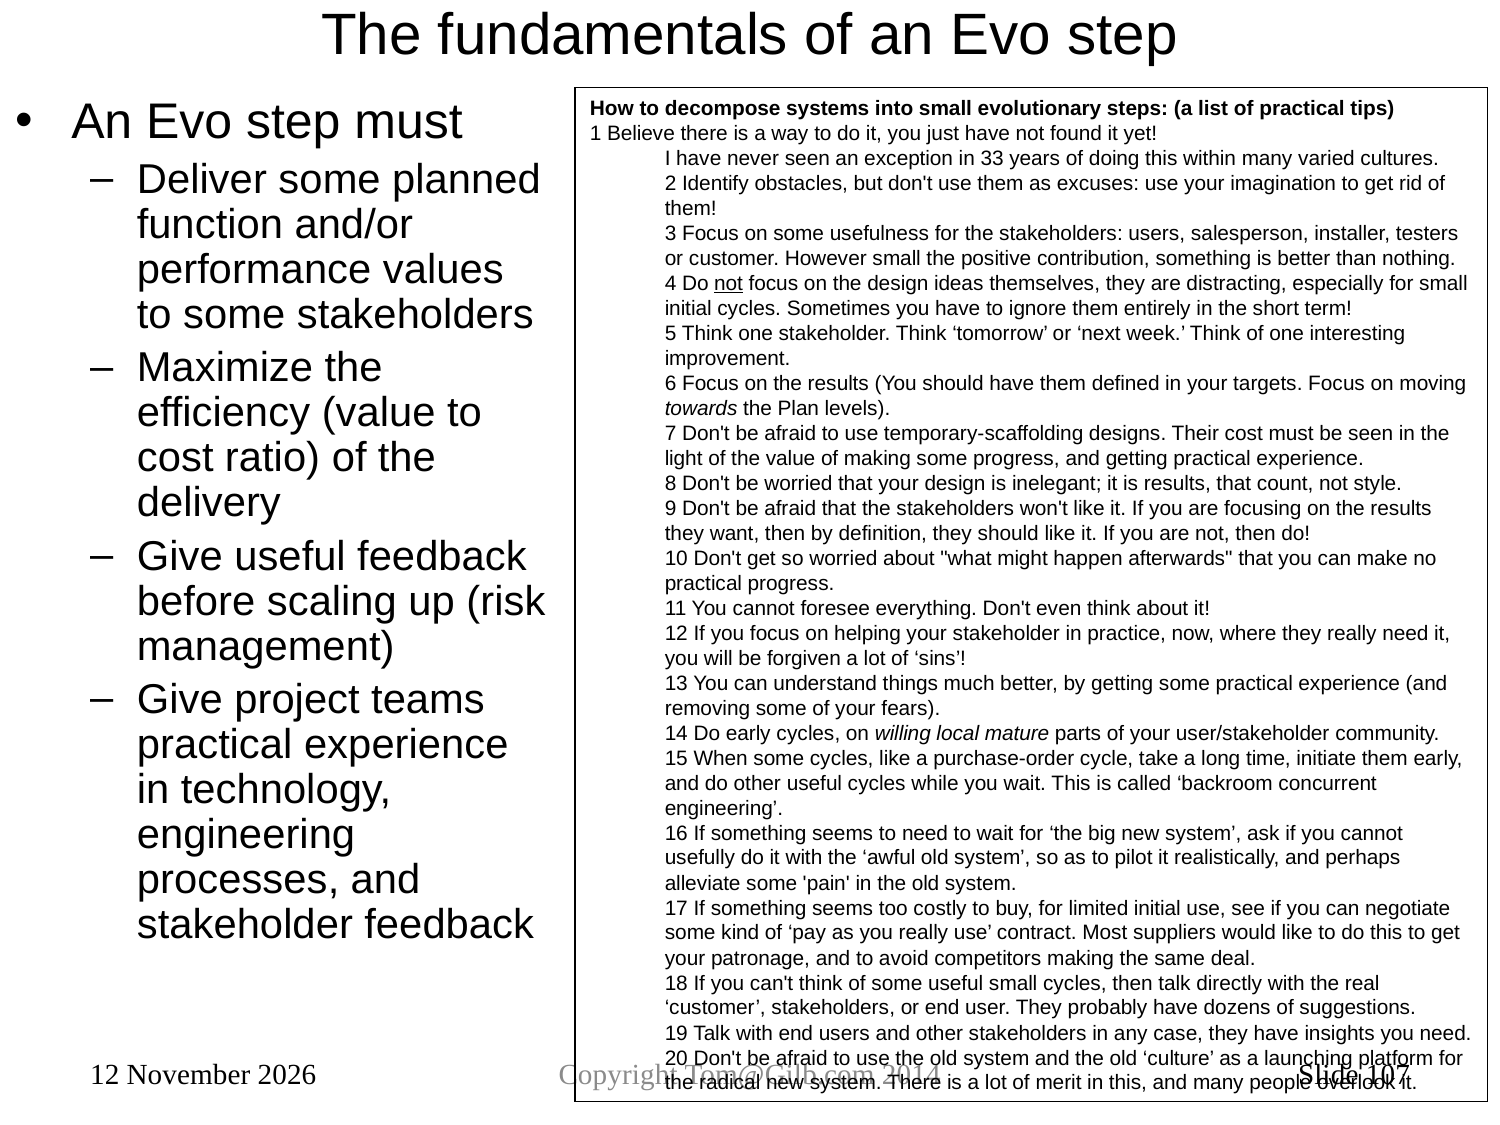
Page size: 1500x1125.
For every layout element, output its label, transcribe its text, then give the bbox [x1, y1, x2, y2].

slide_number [75, 1042, 425, 1103]
footer Copyright Tom@Gilb.com 2014 [512, 1042, 988, 1103]
title The fundamentals of an Evo step [75, 45, 1425, 88]
list An Evo step must Deliver some planned function and/or performance values to some stakeholders Maximize the efficiency (value to cost ratio) of the delivery Give useful feedback before scaling up (risk management) Give project teams practical experience in technology, engineering processes, and stakeholder feedback [0, 87, 563, 950]
text_box How to decompose systems into small evolutionary steps: (a list of practical tips) 1 Believe there is a way to do it, you just have not found it yet! I have never seen an exception in 33 years of doing this within many varied cultures. 2 Identify obstacles, but don't use them as excuses: use your imagination to get rid of them! 3 Focus on some usefulness for the stakeholders: users, salesperson, installer, testers or customer. However small the positive contribution, something is better than nothing. 4 Do not focus on the design ideas themselves, they are distracting, especially for small initial cycles. Sometimes you have to ignore them entirely in the short term! 5 Think one stakeholder. Think ‘tomorrow’ or ‘next week.’ Think of one interesting improvement. 6 Focus on the results (You should have them defined in your targets. Focus on moving towards the Plan levels). 7 Don't be afraid to use temporary-scaffolding designs. Their cost must be seen in the light of the value of making some progress, and getting practical experience. 8 Don't be worried that your design is inelegant; it is results, that count, not style. 9 Don't be afraid that the stakeholders won't like it. If you are focusing on the results they want, then by definition, they should like it. If you are not, then do! 10 Don't get so worried about "what might happen afterwards" that you can make no practical progress. 11 You cannot foresee everything. Don't even think about it! 12 If you focus on helping your stakeholder in practice, now, where they really need it, you will be forgiven a lot of ‘sins’! 13 You can understand things much better, by getting some practical experience (and removing some of your fears). 14 Do early cycles, on willing local mature parts of your user/stakeholder community. 15 When some cycles, like a purchase-order cycle, take a long time, initiate them early, and do other useful cycles while you wait. This is called ‘backroom concurrent engineering’. 16 If something seems to need to wait for ‘the big new system’, ask if you cannot usefully do it with the ‘awful old system’, so as to pilot it realistically, and perhaps alleviate some 'pain' in the old system. 17 If something seems too costly to buy, for limited initial use, see if you can negotiate some kind of ‘pay as you really use’ contract. Most suppliers would like to do this to get your patronage, and to avoid competitors making the same deal. 18 If you can't think of some useful small cycles, then talk directly with the real ‘customer’, stakeholders, or end user. They probably have dozens of suggestions. 19 Talk with end users and other stakeholders in any case, they have insights you need. 20 Don't be afraid to use the old system and the old ‘culture’ as a launching platform for the radical new system. There is a lot of merit in this, and many people overlook it. [574, 87, 1488, 1102]
